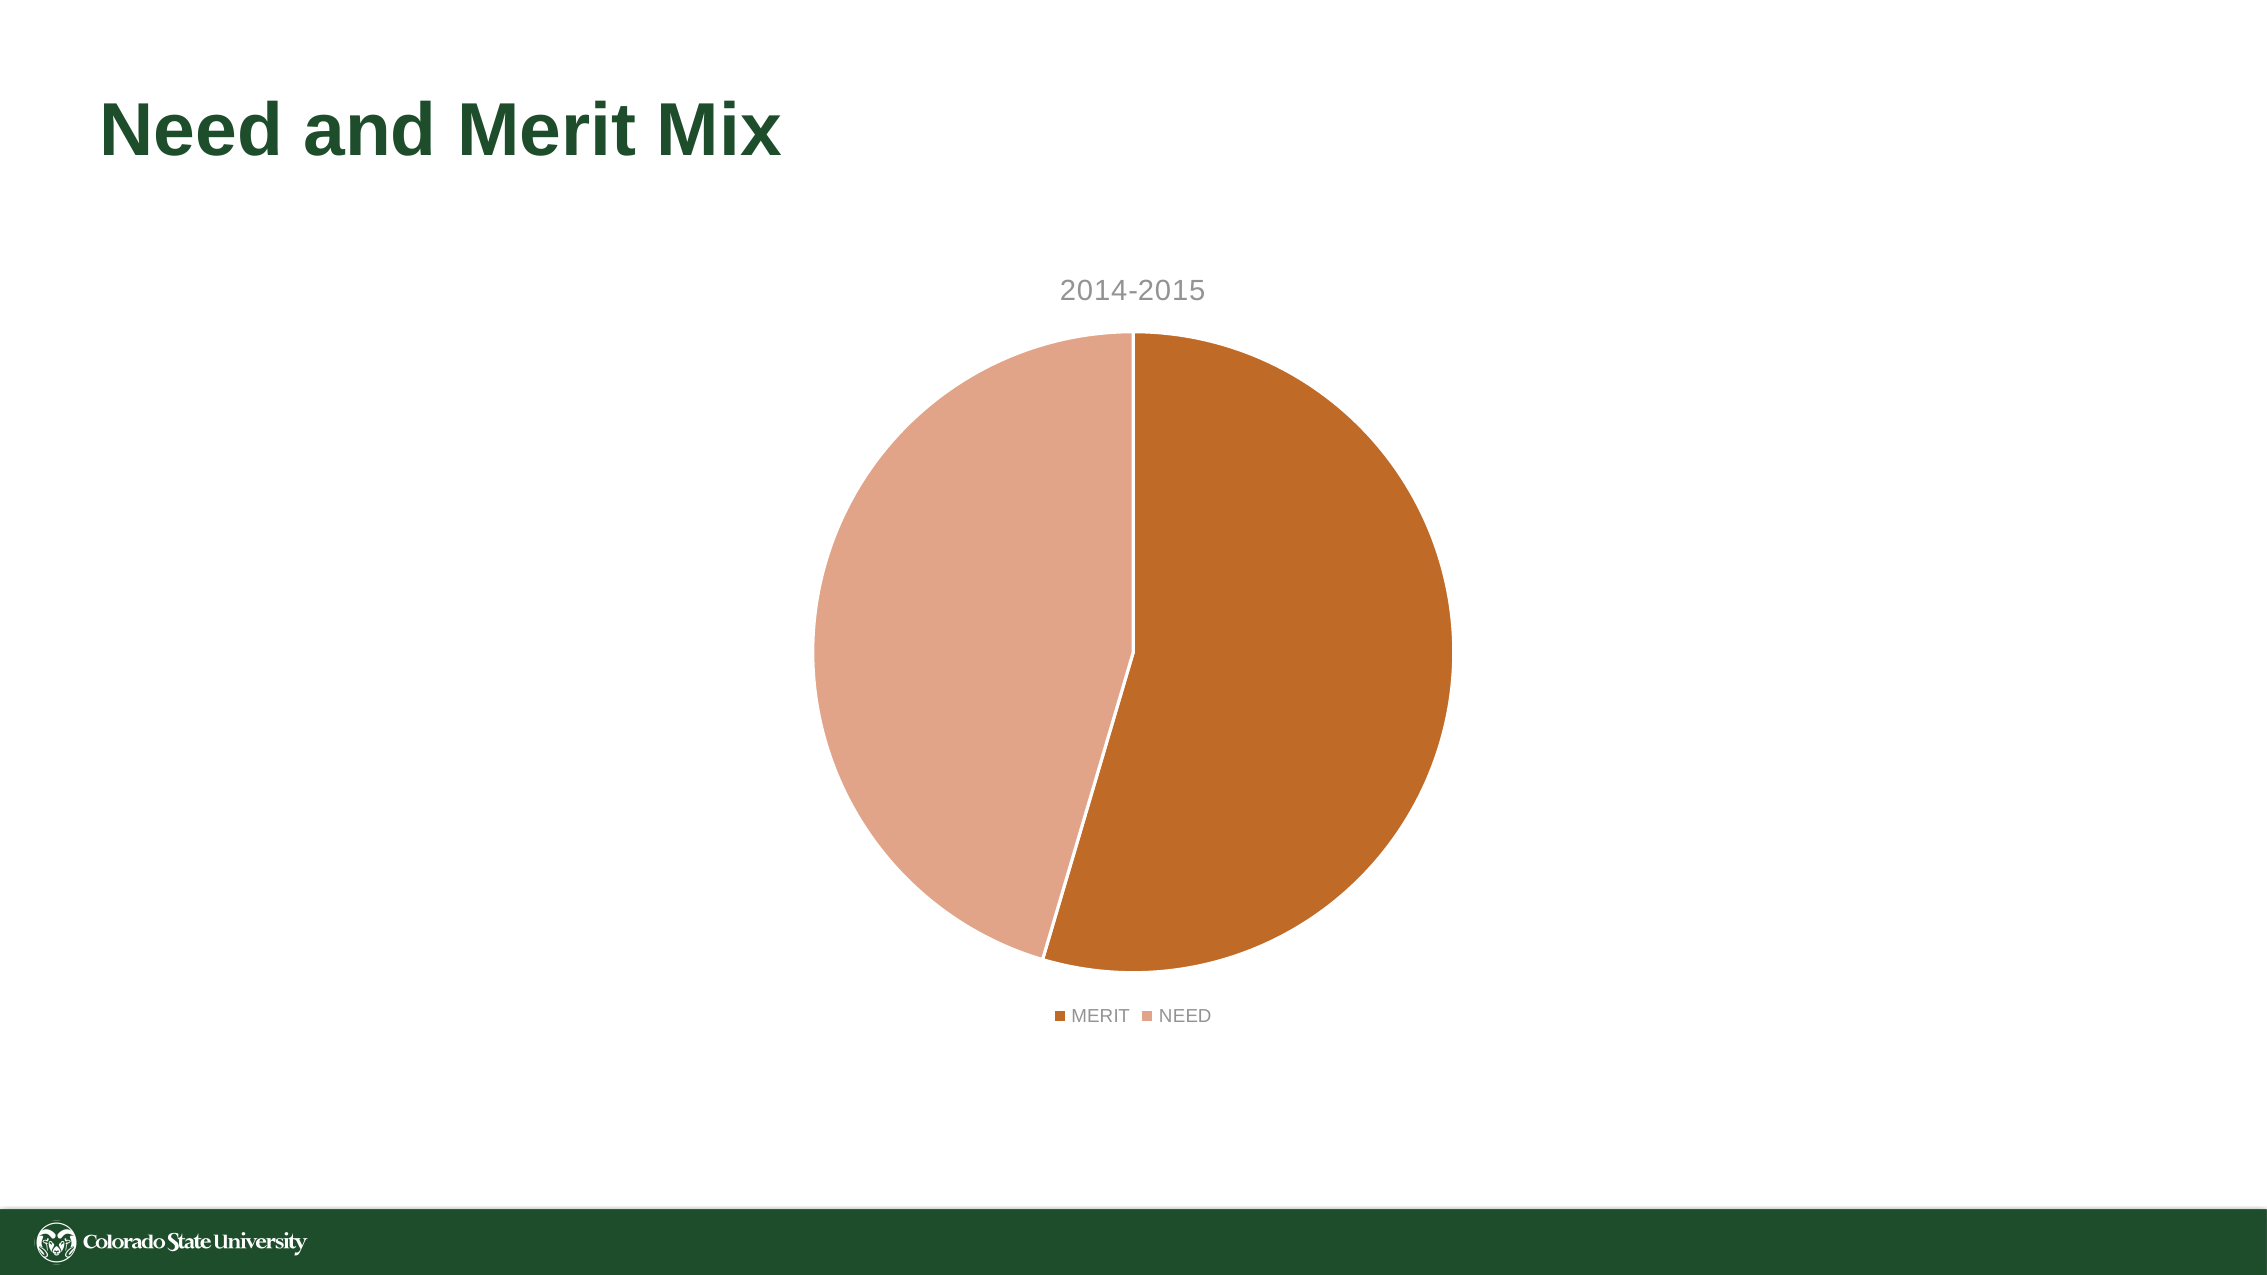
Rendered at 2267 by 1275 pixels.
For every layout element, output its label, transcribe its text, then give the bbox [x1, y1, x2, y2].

chart [473, 241, 1794, 1034]
title Need and Merit Mix [84, 64, 2146, 186]
picture [24, 1209, 319, 1275]
